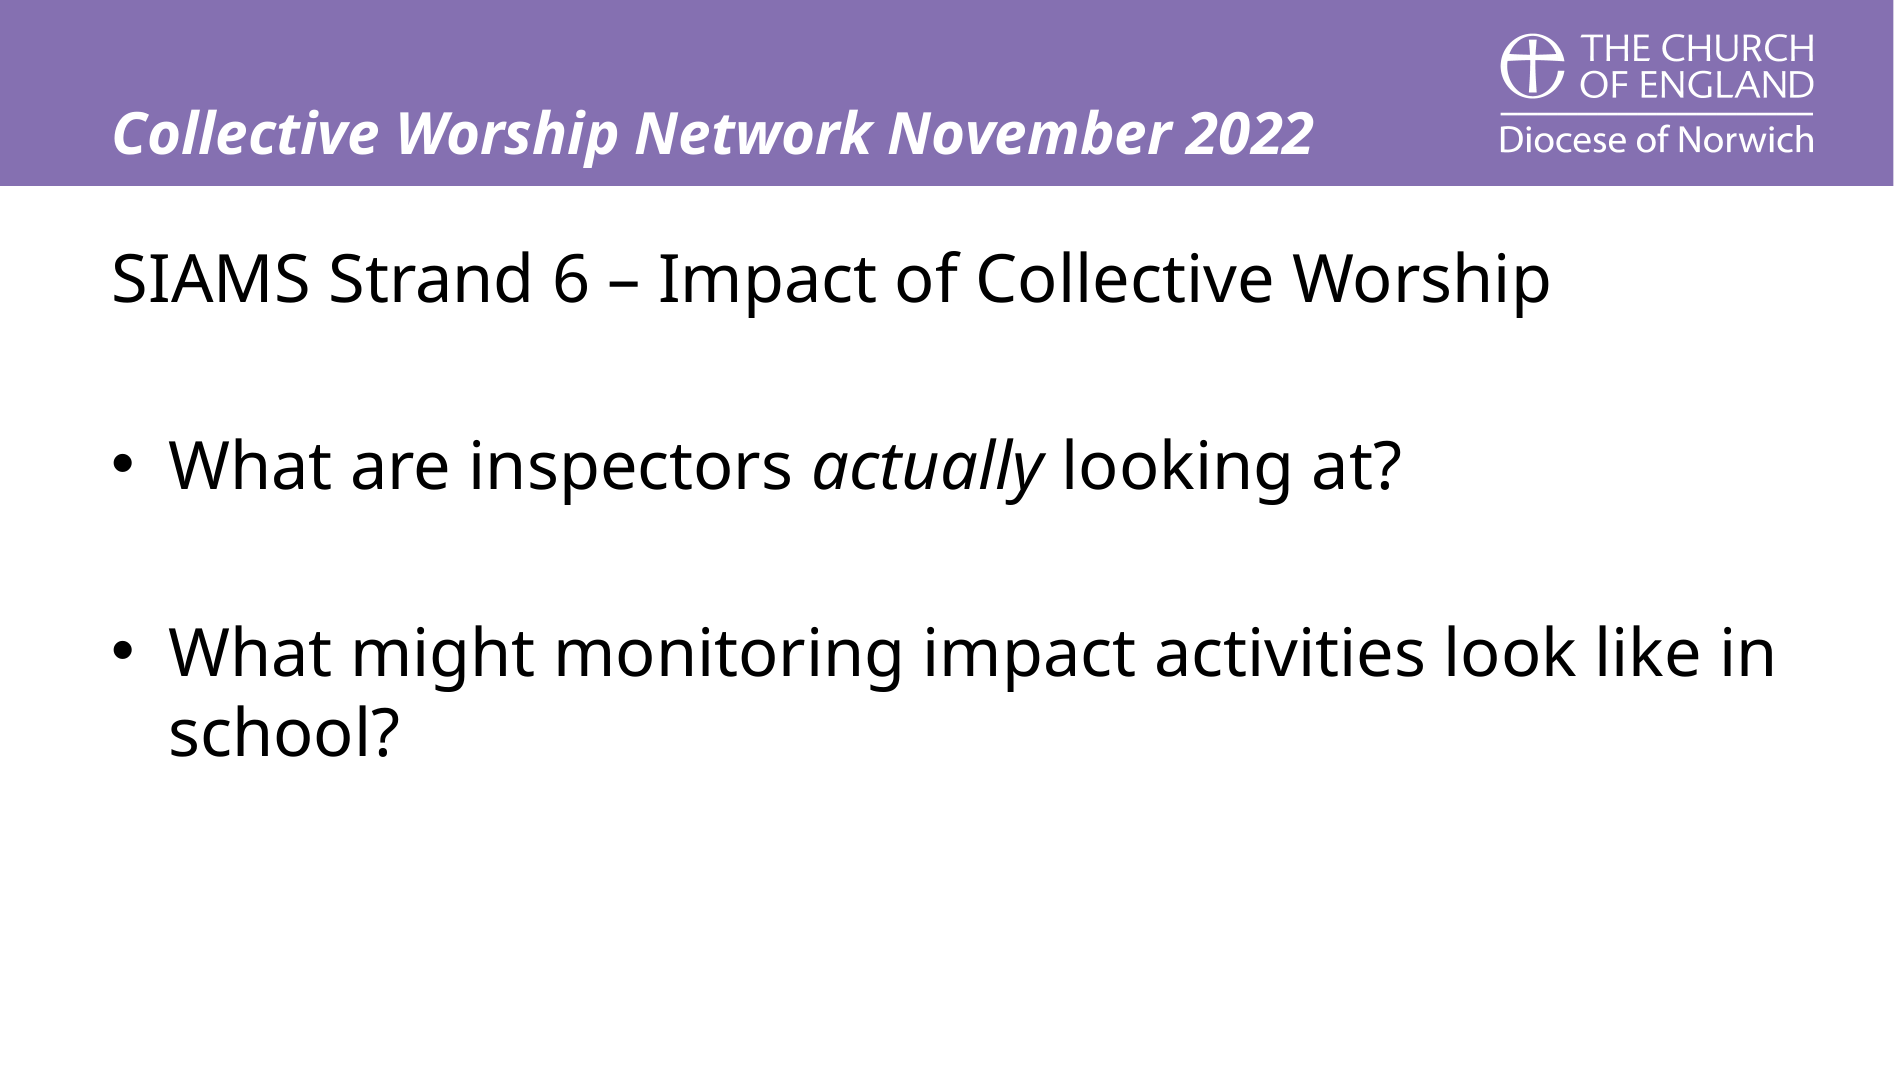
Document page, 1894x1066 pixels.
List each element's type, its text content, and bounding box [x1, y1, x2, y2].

title Collective Worship Network November 2022 [96, 42, 1491, 174]
picture [1478, 12, 1836, 174]
list SIAMS Strand 6 – Impact of Collective Worship What are inspectors actually looking at? What might monitoring impact activities look like in school? [96, 228, 1821, 952]
